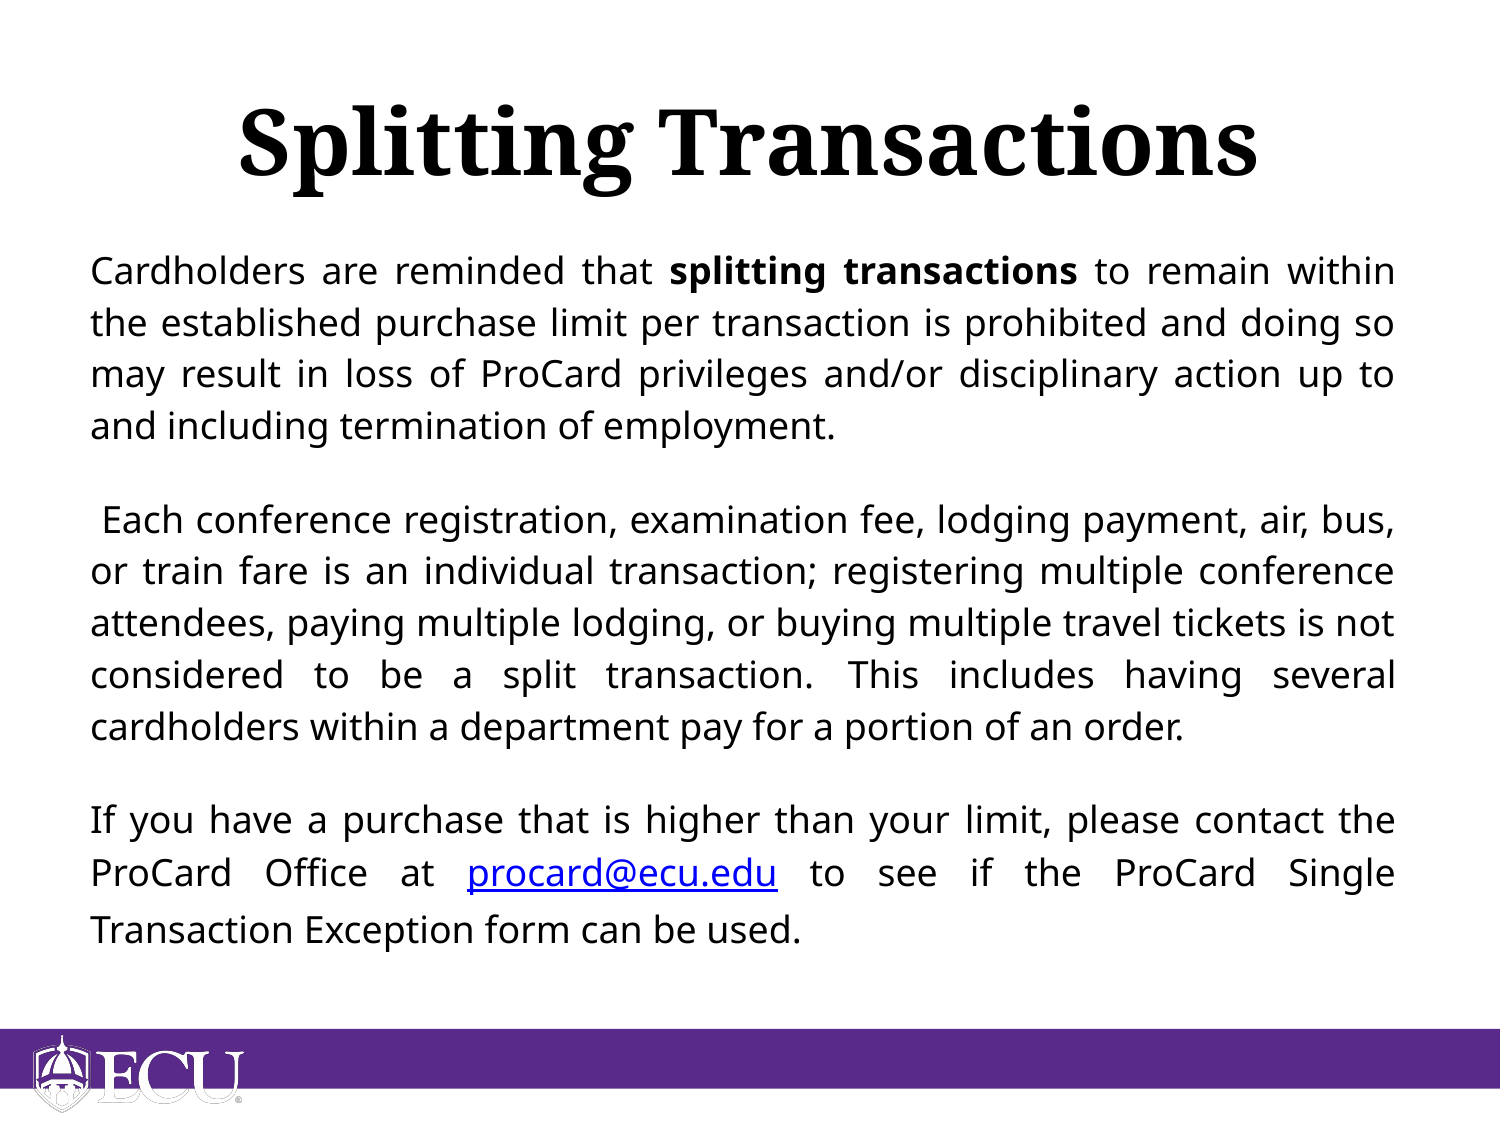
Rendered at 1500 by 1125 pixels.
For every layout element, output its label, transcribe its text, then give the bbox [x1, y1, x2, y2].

title Splitting Transactions [75, 45, 1425, 232]
picture [33, 1035, 244, 1113]
list Cardholders are reminded that splitting transactions to remain within the established purchase limit per transaction is prohibited and doing so may result in loss of ProCard privileges and/or disciplinary action up to and including termination of employment. Each conference registration, examination fee, lodging payment, air, bus, or train fare is an individual transaction; registering multiple conference attendees, paying multiple lodging, or buying multiple travel tickets is not considered to be a split transaction. This includes having several cardholders within a department pay for a portion of an order. If you have a purchase that is higher than your limit, please contact the ProCard Office at procard@ecu.edu to see if the ProCard Single Transaction Exception form can be used. [75, 232, 1425, 1080]
text_box [0, 1028, 75, 1089]
text_box [249, 1028, 1500, 1089]
